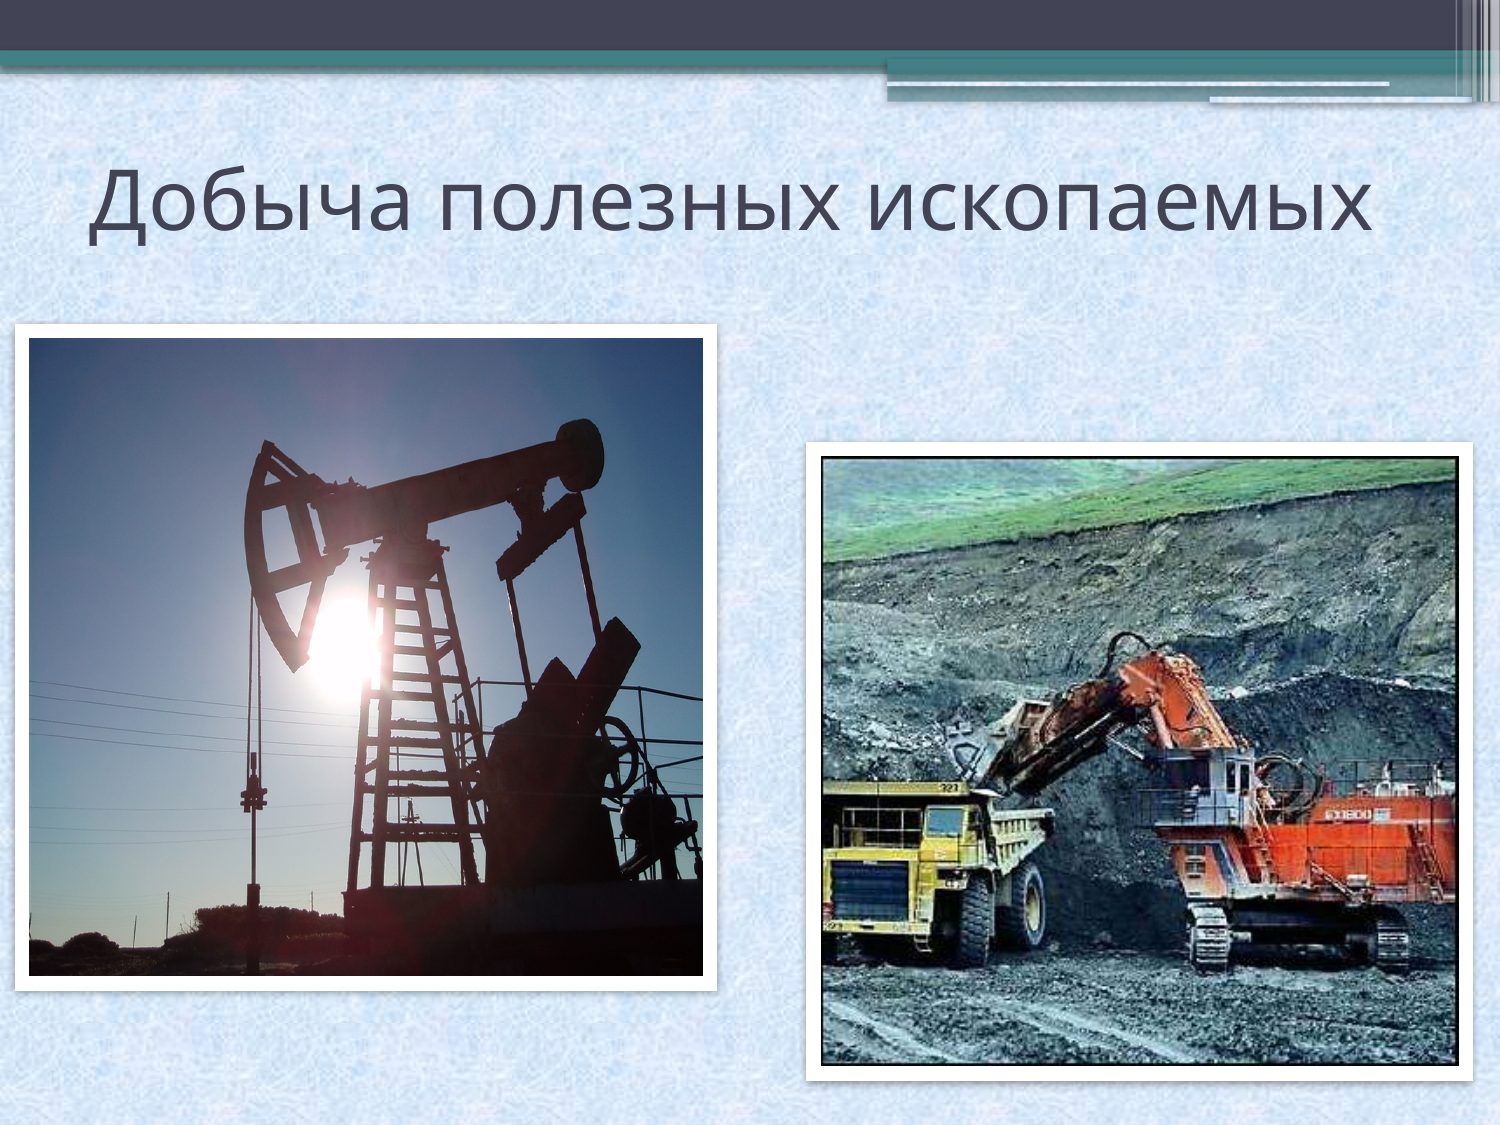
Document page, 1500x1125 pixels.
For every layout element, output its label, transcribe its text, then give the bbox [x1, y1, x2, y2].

title Добыча полезных ископаемых [75, 137, 1425, 256]
picture [0, 74, 1500, 1125]
